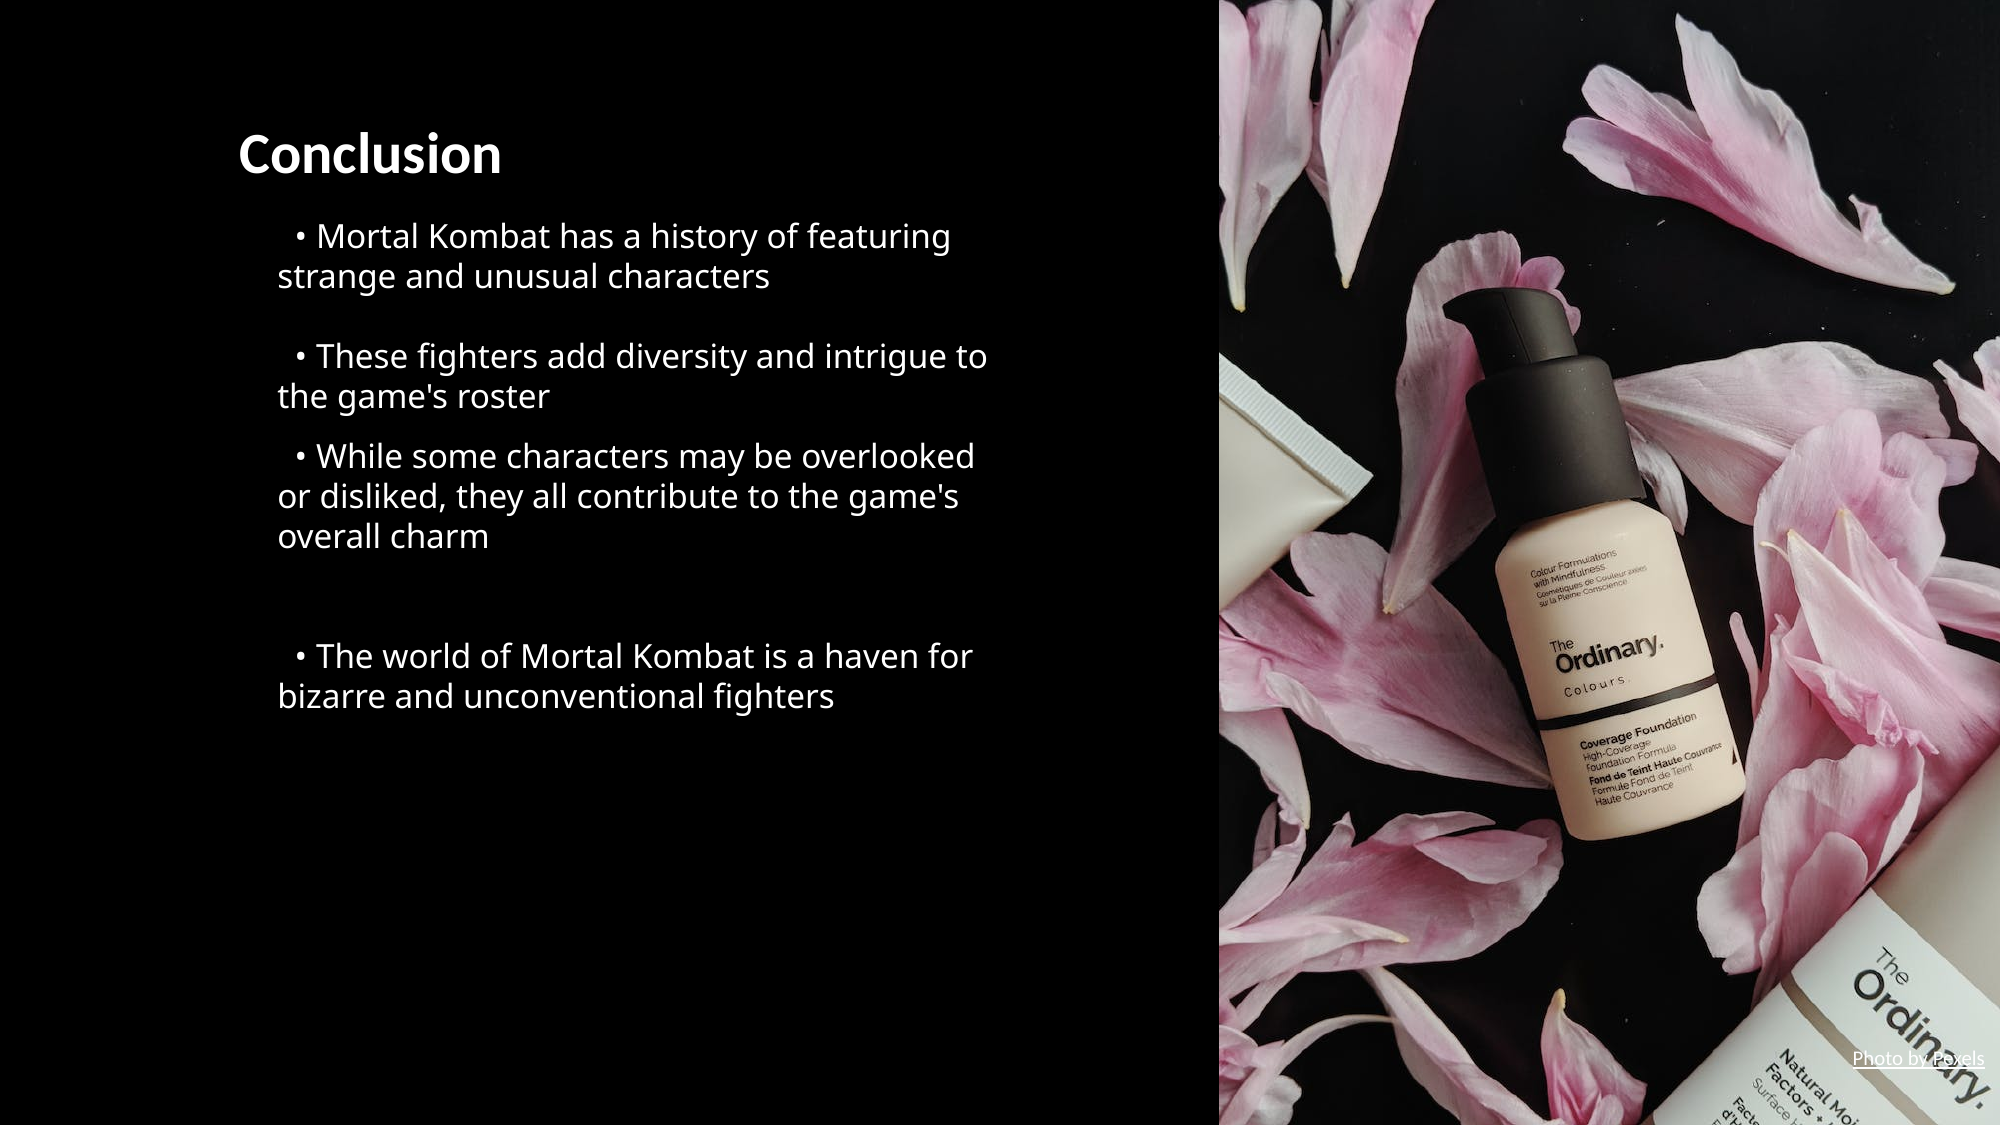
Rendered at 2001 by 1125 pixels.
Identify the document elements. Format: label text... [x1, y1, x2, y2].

picture [1219, 0, 2000, 1125]
text_box Conclusion [225, 112, 1219, 188]
text_box • Mortal Kombat has a history of featuring strange and unusual characters [262, 217, 1013, 293]
text_box • The world of Mortal Kombat is a haven for bizarre and unconventional fighters [262, 637, 1013, 713]
text_box • While some characters may be overlooked or disliked, they all contribute to the game's overall charm [262, 457, 1013, 533]
text_box • These fighters add diversity and intrigue to the game's roster [262, 337, 1013, 413]
